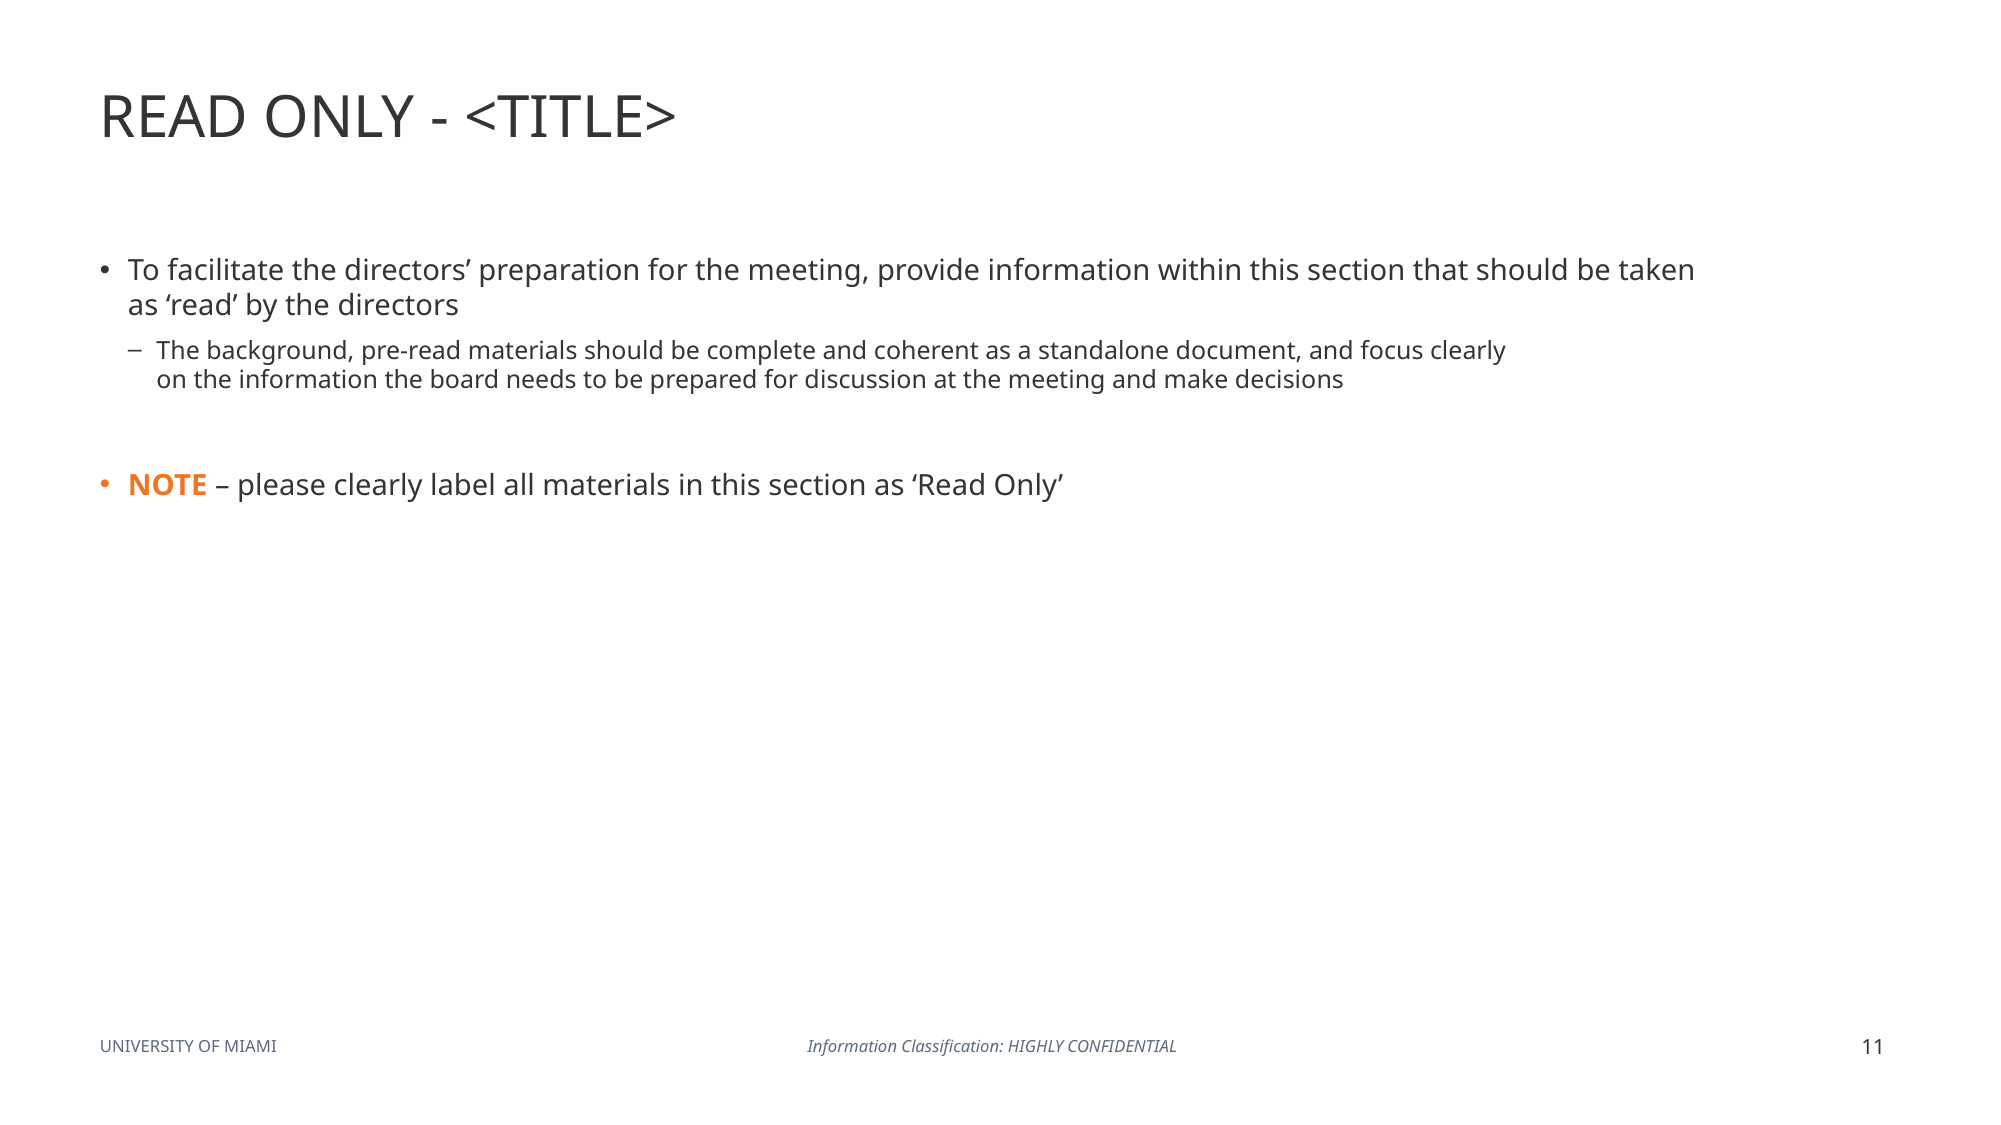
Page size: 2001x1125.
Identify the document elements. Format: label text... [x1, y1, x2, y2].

list To facilitate the directors’ preparation for the meeting, provide information within this section that should be taken as ‘read’ by the directors The background, pre-read materials should be complete and coherent as a standalone document, and focus clearly on the information the board needs to be prepared for discussion at the meeting and make decisions NOTE – please clearly label all materials in this section as ‘Read Only’ [99, 244, 1900, 906]
title READ ONLY - <TITLE> [99, 75, 1900, 151]
